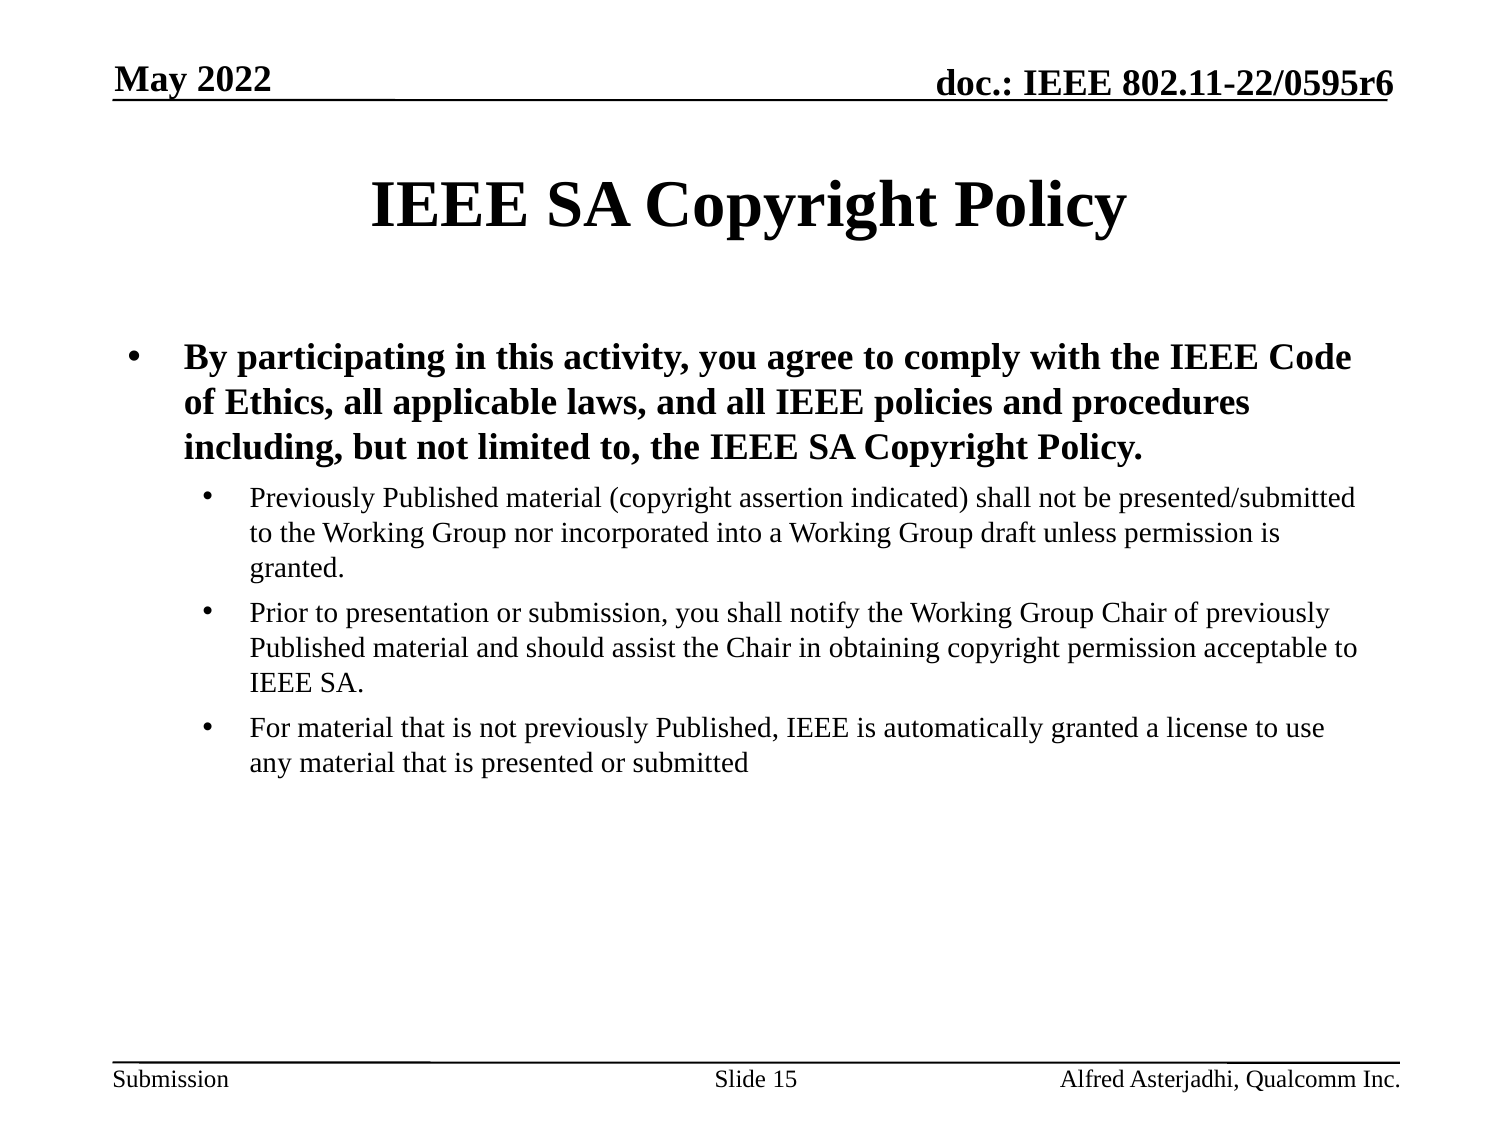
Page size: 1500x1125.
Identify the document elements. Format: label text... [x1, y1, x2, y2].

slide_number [114, 54, 423, 100]
footer Alfred Asterjadhi, Qualcomm Inc. [878, 1061, 1402, 1093]
slide_number Slide 15 [712, 1061, 800, 1123]
title IEEE SA Copyright Policy [112, 112, 1388, 288]
list By participating in this activity, you agree to comply with the IEEE Code of Ethics, all applicable laws, and all IEEE policies and procedures including, but not limited to, the IEEE SA Copyright Policy. Previously Published material (copyright assertion indicated) shall not be presented/submitted to the Working Group nor incorporated into a Working Group draft unless permission is granted. Prior to presentation or submission, you shall notify the Working Group Chair of previously Published material and should assist the Chair in obtaining copyright permission acceptable to IEEE SA. For material that is not previously Published, IEEE is automatically granted a license to use any material that is presented or submitted [112, 324, 1388, 1000]
